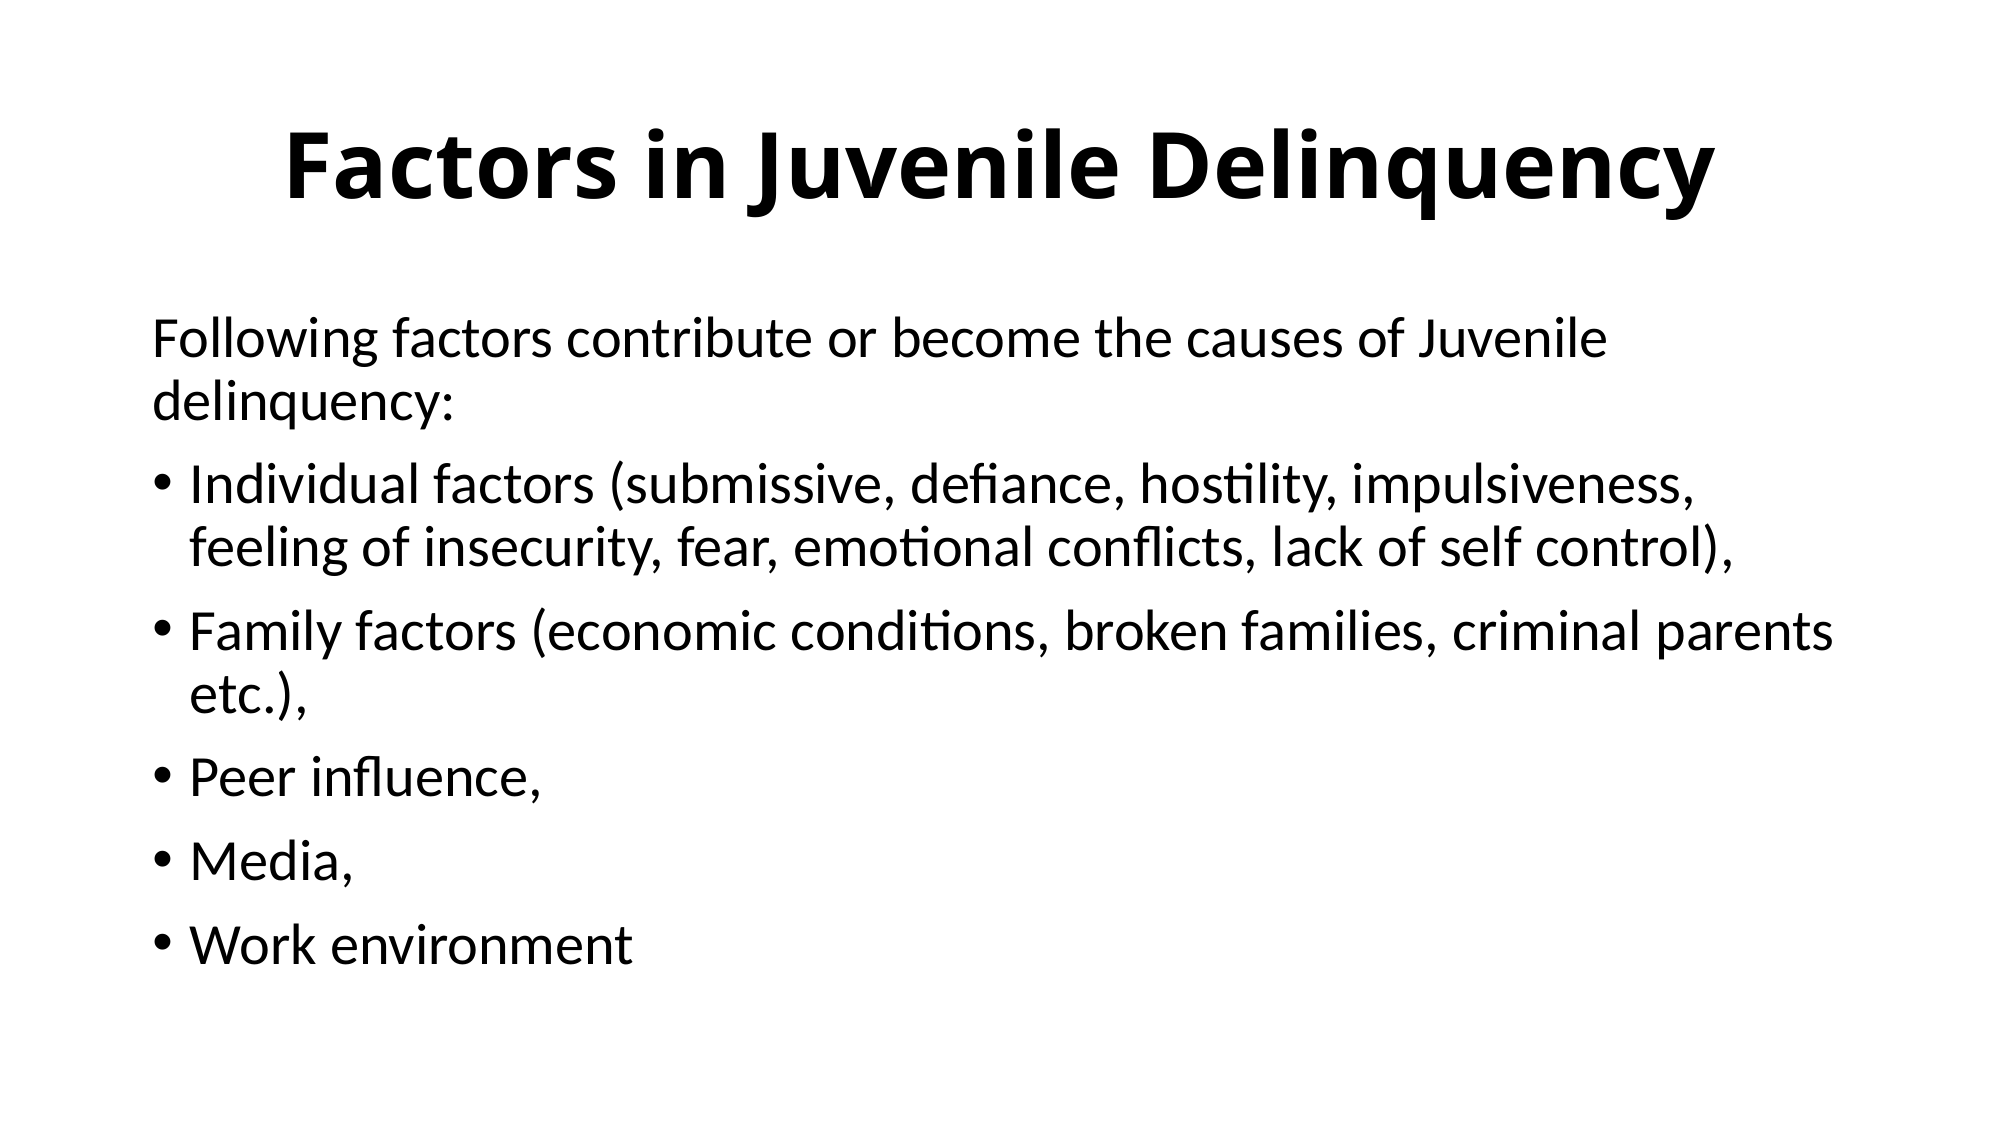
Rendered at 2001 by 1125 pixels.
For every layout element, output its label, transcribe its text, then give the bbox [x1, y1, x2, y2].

title Factors in Juvenile Delinquency [137, 59, 1863, 278]
list Following factors contribute or become the causes of Juvenile delinquency: Individual factors (submissive, defiance, hostility, impulsiveness, feeling of insecurity, fear, emotional conflicts, lack of self control), Family factors (economic conditions, broken families, criminal parents etc.), Peer influence, Media, Work environment [137, 299, 1863, 1014]
